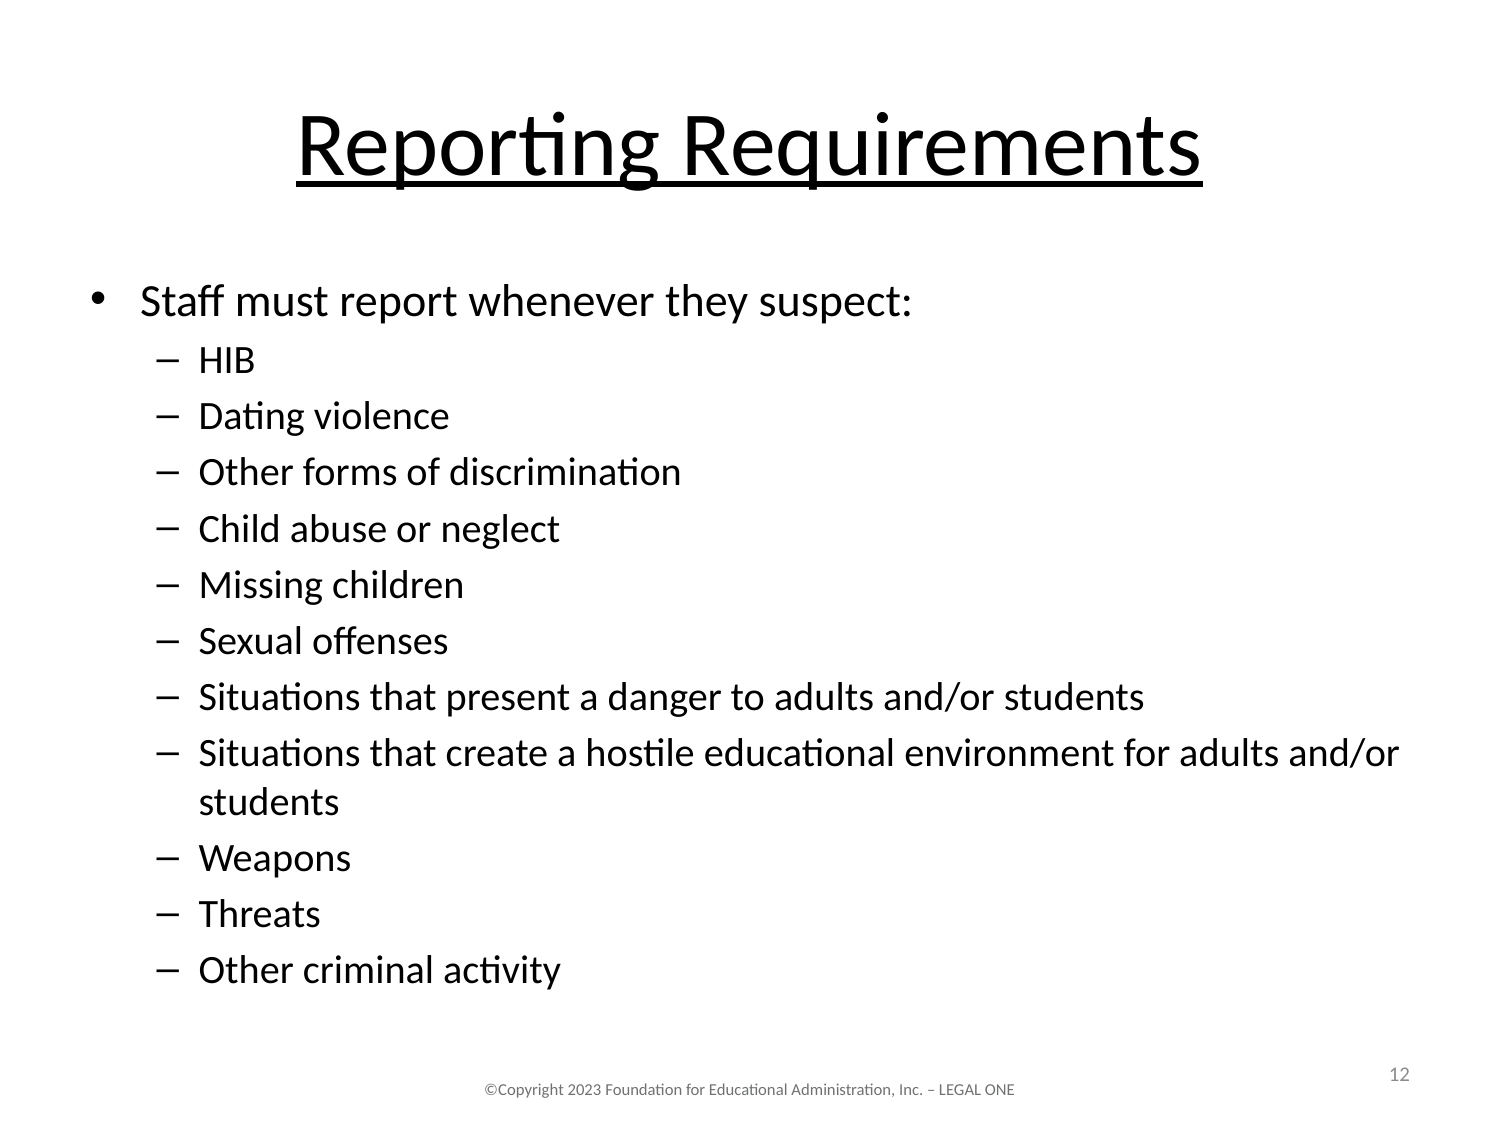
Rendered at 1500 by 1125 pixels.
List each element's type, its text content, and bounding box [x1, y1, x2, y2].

list Staff must report whenever they suspect: HIB Dating violence Other forms of discrimination Child abuse or neglect Missing children Sexual offenses Situations that present a danger to adults and/or students Situations that create a hostile educational environment for adults and/or students Weapons Threats Other criminal activity [75, 262, 1425, 1005]
title Reporting Requirements [75, 45, 1425, 233]
slide_number 12 [1074, 1042, 1425, 1103]
